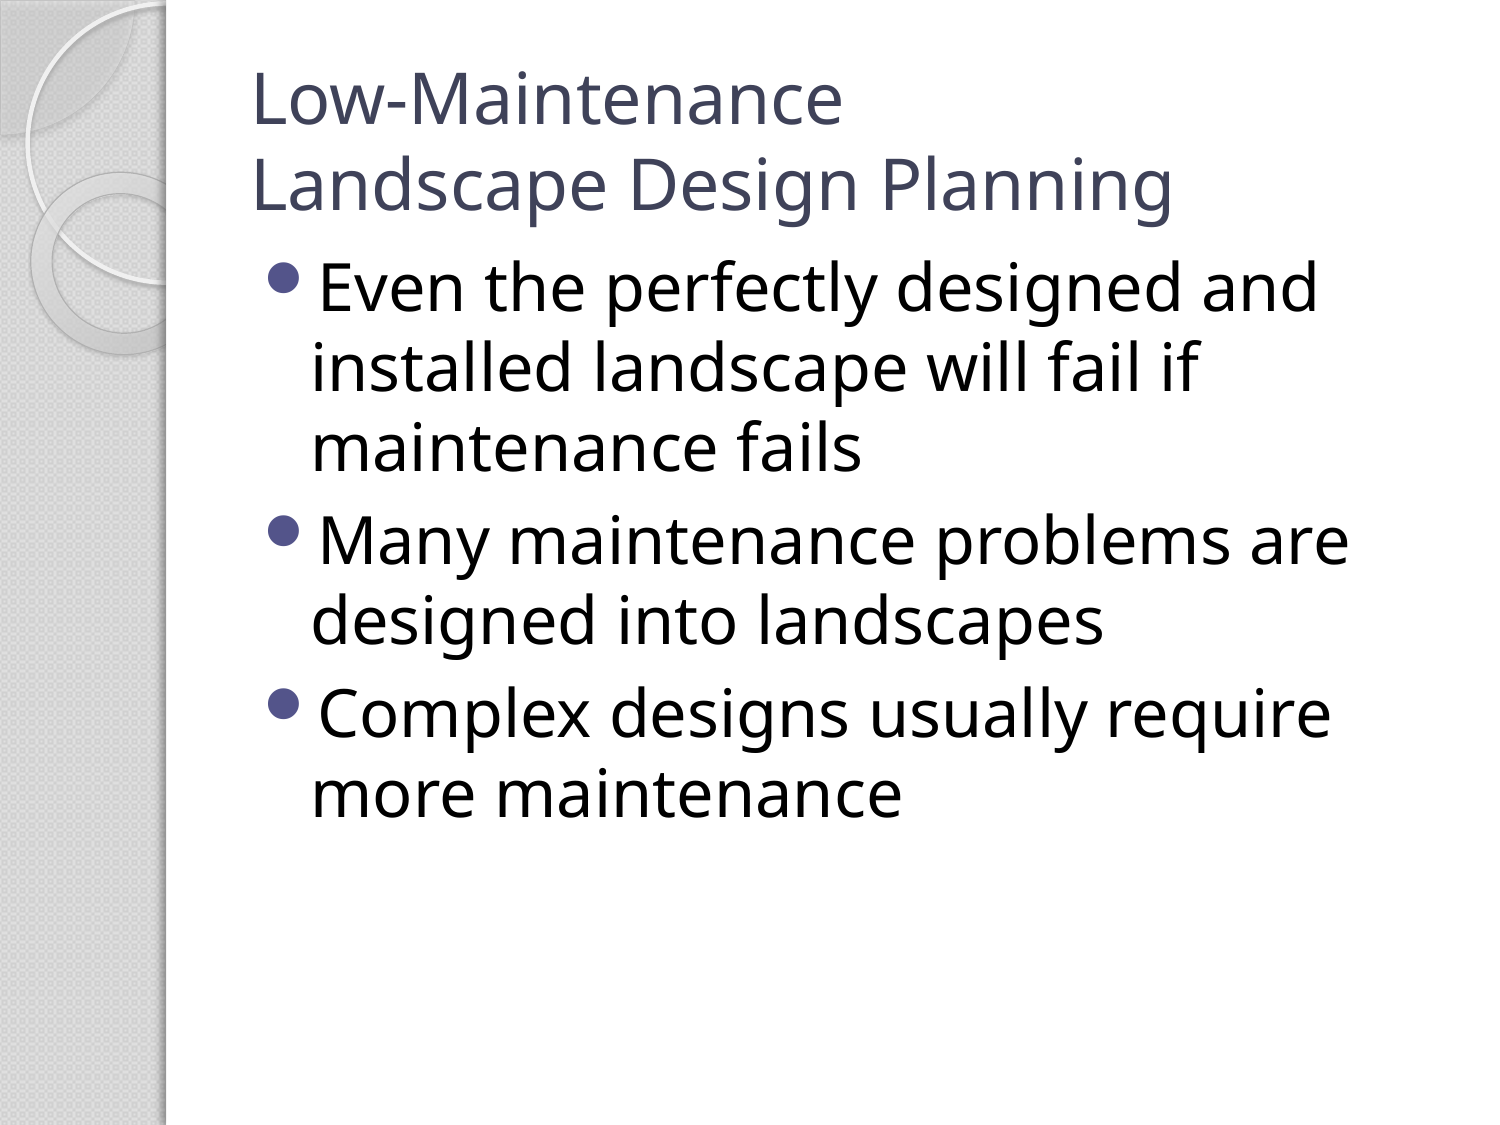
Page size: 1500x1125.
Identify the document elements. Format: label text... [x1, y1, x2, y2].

list Even the perfectly designed and installed landscape will fail if maintenance fails Many maintenance problems are designed into landscapes Complex designs usually require more maintenance [235, 237, 1466, 1025]
title Low-Maintenance Landscape Design Planning [235, 45, 1466, 233]
